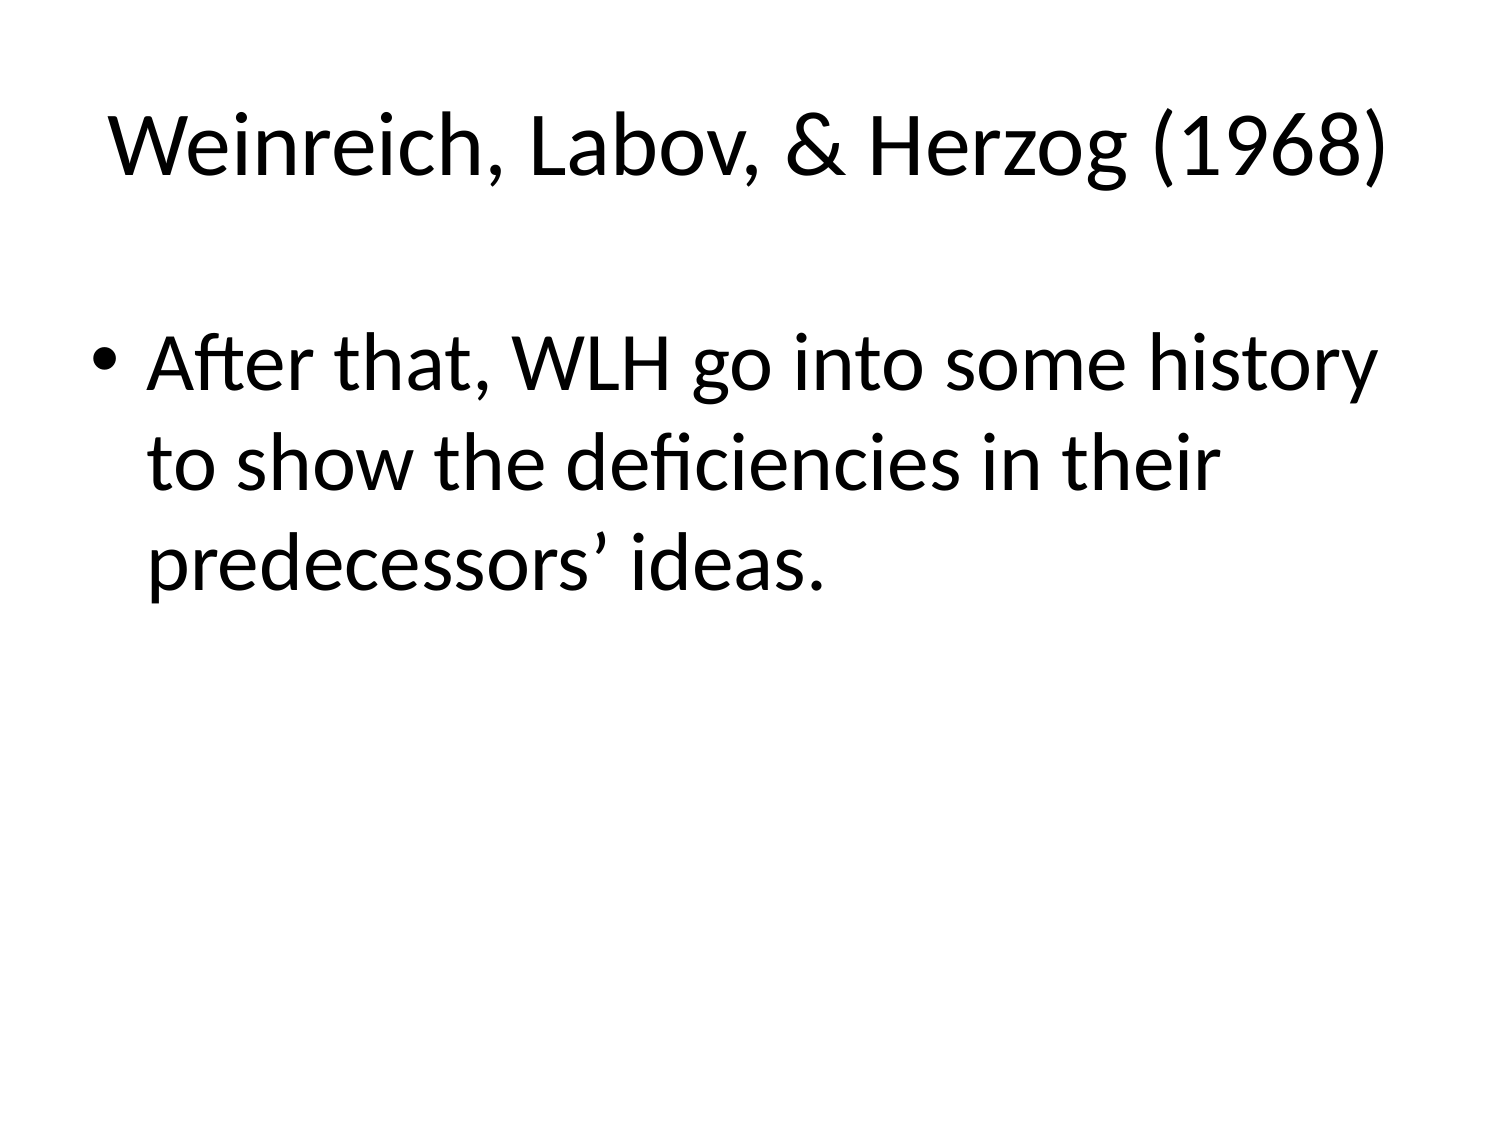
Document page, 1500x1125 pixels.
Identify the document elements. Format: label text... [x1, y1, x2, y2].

title Weinreich, Labov, & Herzog (1968) [75, 45, 1425, 233]
list After that, WLH go into some history to show the deficiencies in their predecessors’ ideas. [75, 299, 1425, 1000]
